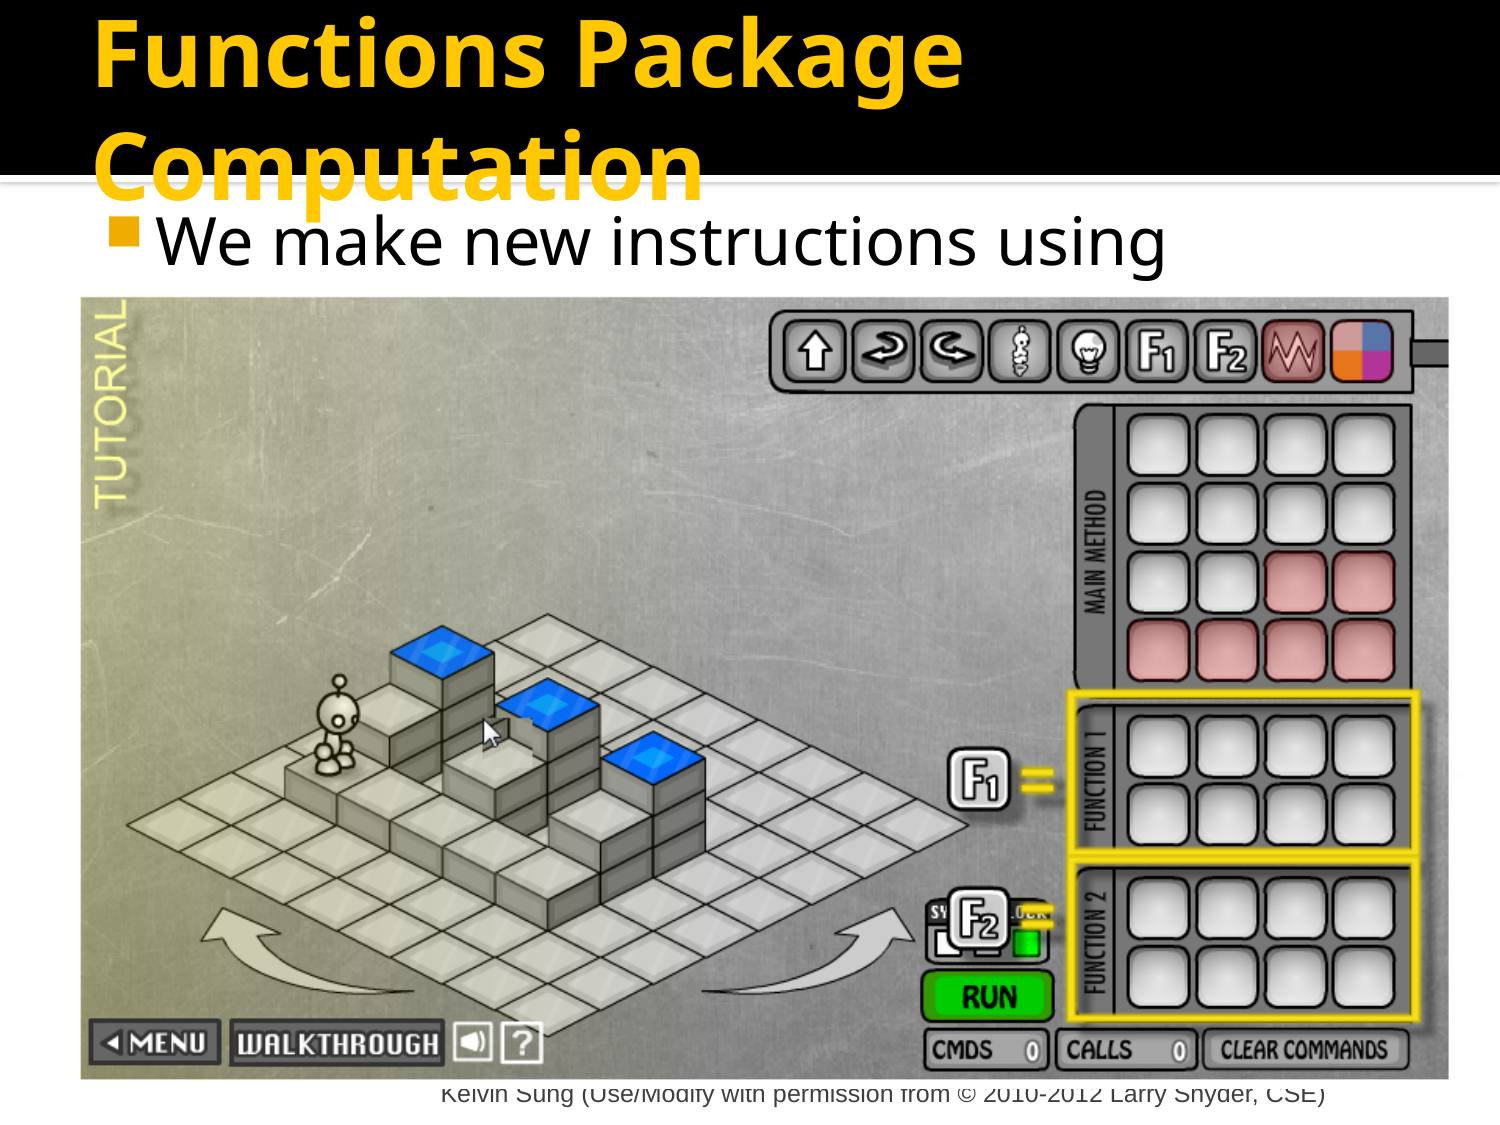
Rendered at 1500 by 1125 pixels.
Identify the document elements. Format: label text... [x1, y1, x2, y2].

footer Kelvin Sung (Use/Modify with permission from © 2010-2012 Larry Snyder, CSE) [433, 1097, 1337, 1108]
picture [67, 288, 1463, 1089]
list We make new instructions using functions! [75, 184, 1425, 286]
title Functions Package Computation [75, 25, 1425, 184]
